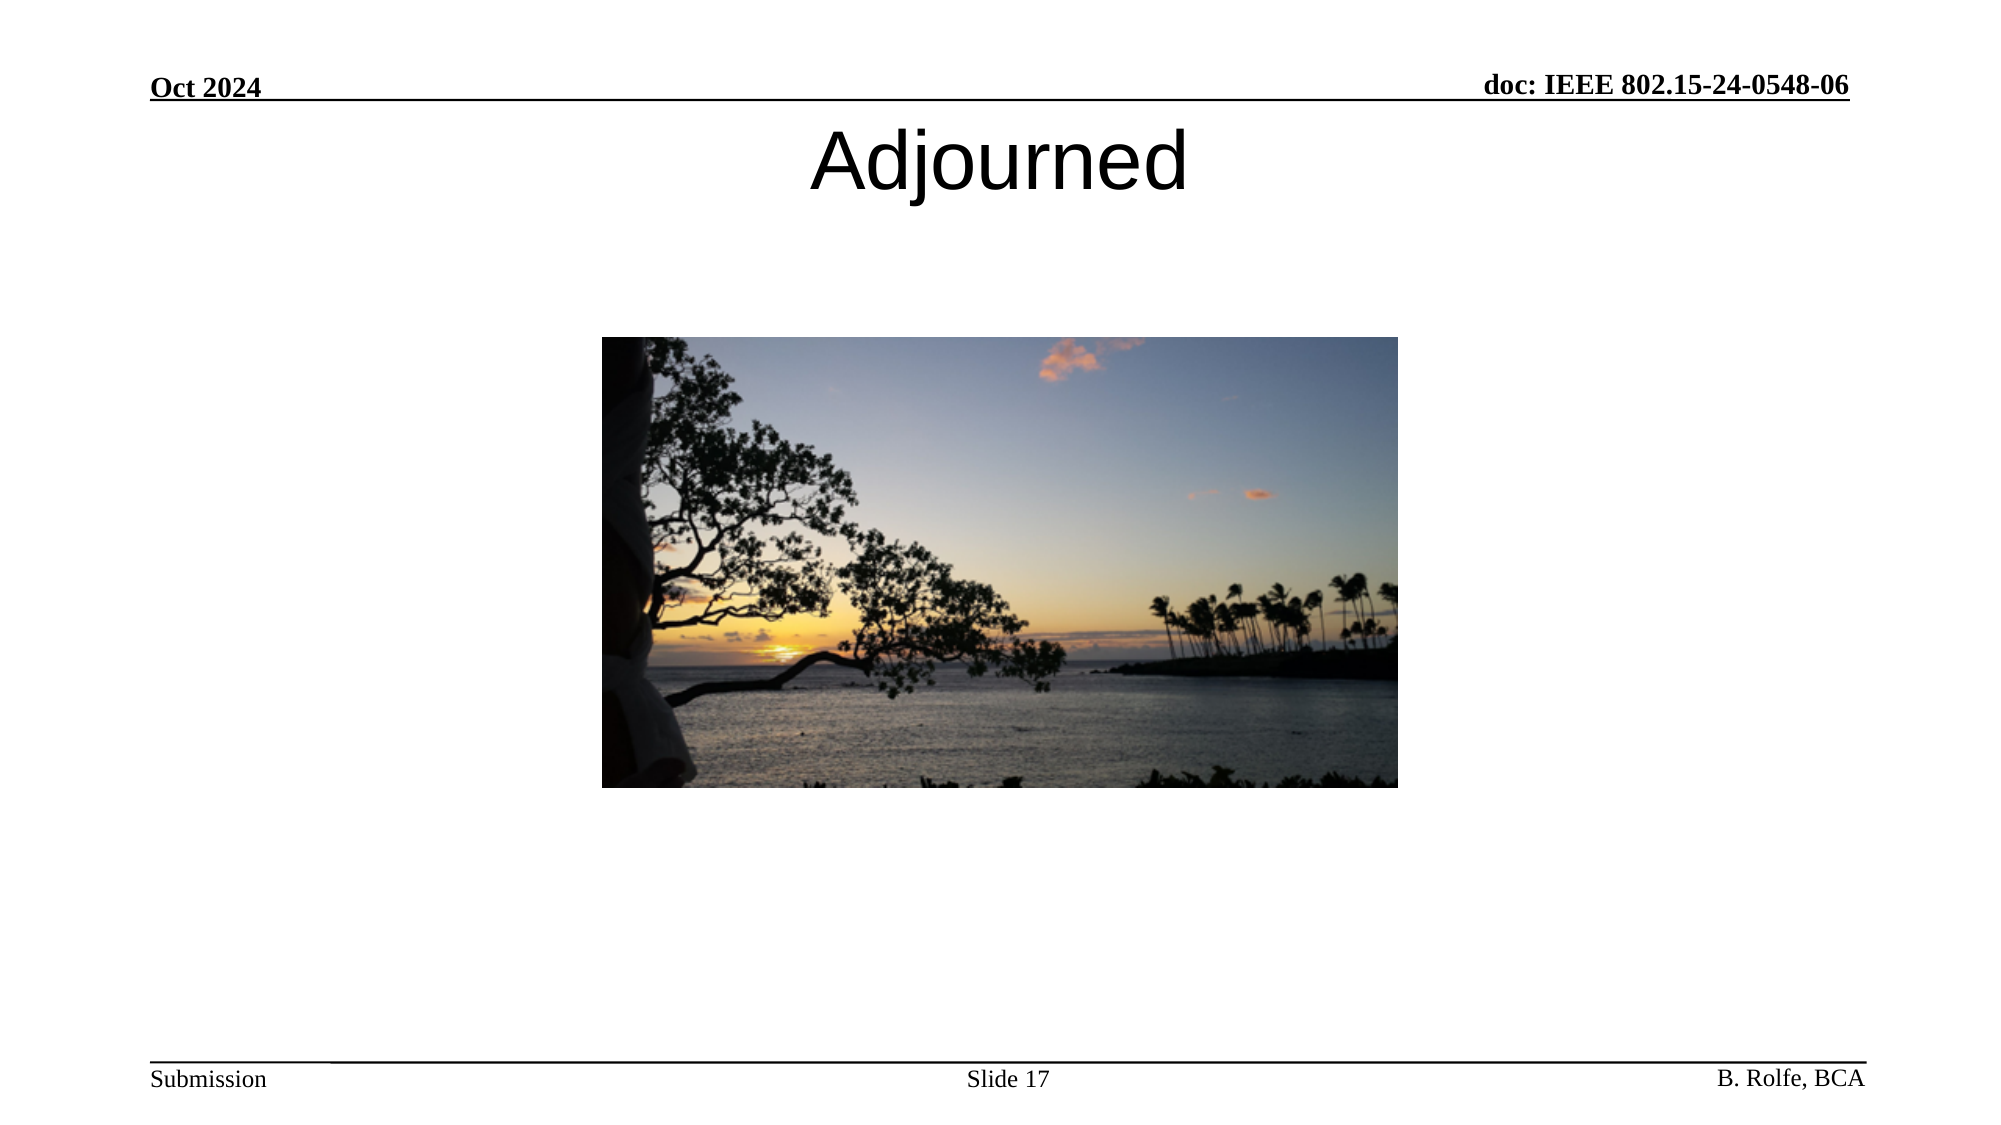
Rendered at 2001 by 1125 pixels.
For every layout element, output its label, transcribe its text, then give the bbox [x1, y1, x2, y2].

picture [602, 337, 1398, 788]
title Adjourned [150, 112, 1850, 200]
slide_number Slide 17 [964, 1062, 1053, 1093]
